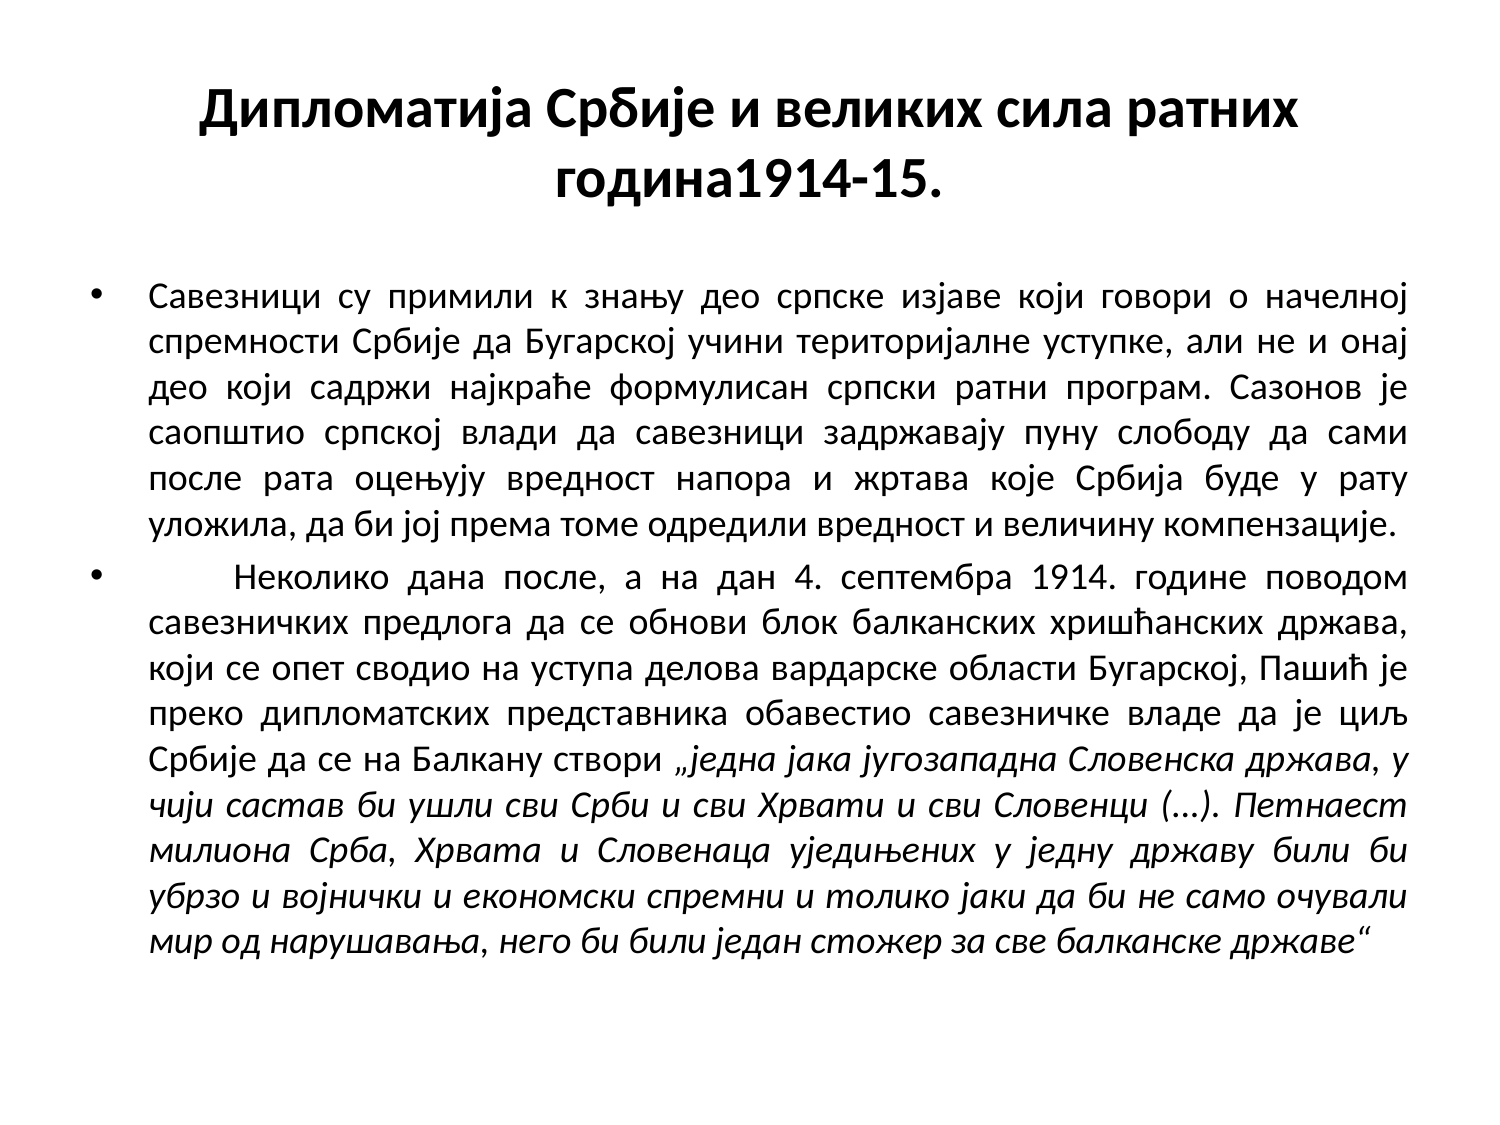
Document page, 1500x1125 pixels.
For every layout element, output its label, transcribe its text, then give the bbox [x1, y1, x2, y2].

title Дипломатија Србије и великих сила ратних година1914-15. [75, 45, 1425, 233]
list Савезници су примили к знању део српске изјаве који говори о начелној спремности Србије да Бугарској учини територијалне уступке, али не и онај део који садржи најкраће формулисан српски ратни програм. Сазонов је саопштио српској влади да савезници задржавају пуну слободу да сами после рата оцењују вредност напора и жртава које Србија буде у рату уложила, да би јој према томе одредили вредност и величину компензације. Неколико дана после, а на дан 4. септембра 1914. године поводом савезничких предлога да се обнови блок балканских хришћанских држава, који се опет сводио на уступа делова вардарске области Бугарској, Пашић је преко дипломатских представника обавестио савезничке владе да је циљ Србије да се на Балкану створи „једна јака југозападна Словенска држава, у чији састав би ушли сви Срби и сви Хрвати и сви Словенци (...). Петнаест милиона Срба, Хрвата и Словенаца уједињених у једну државу били би убрзо и војнички и економски спремни и толико јаки да би не само очували мир од нарушавања, него би били један стожер за све балканске државе“ [75, 262, 1425, 1005]
